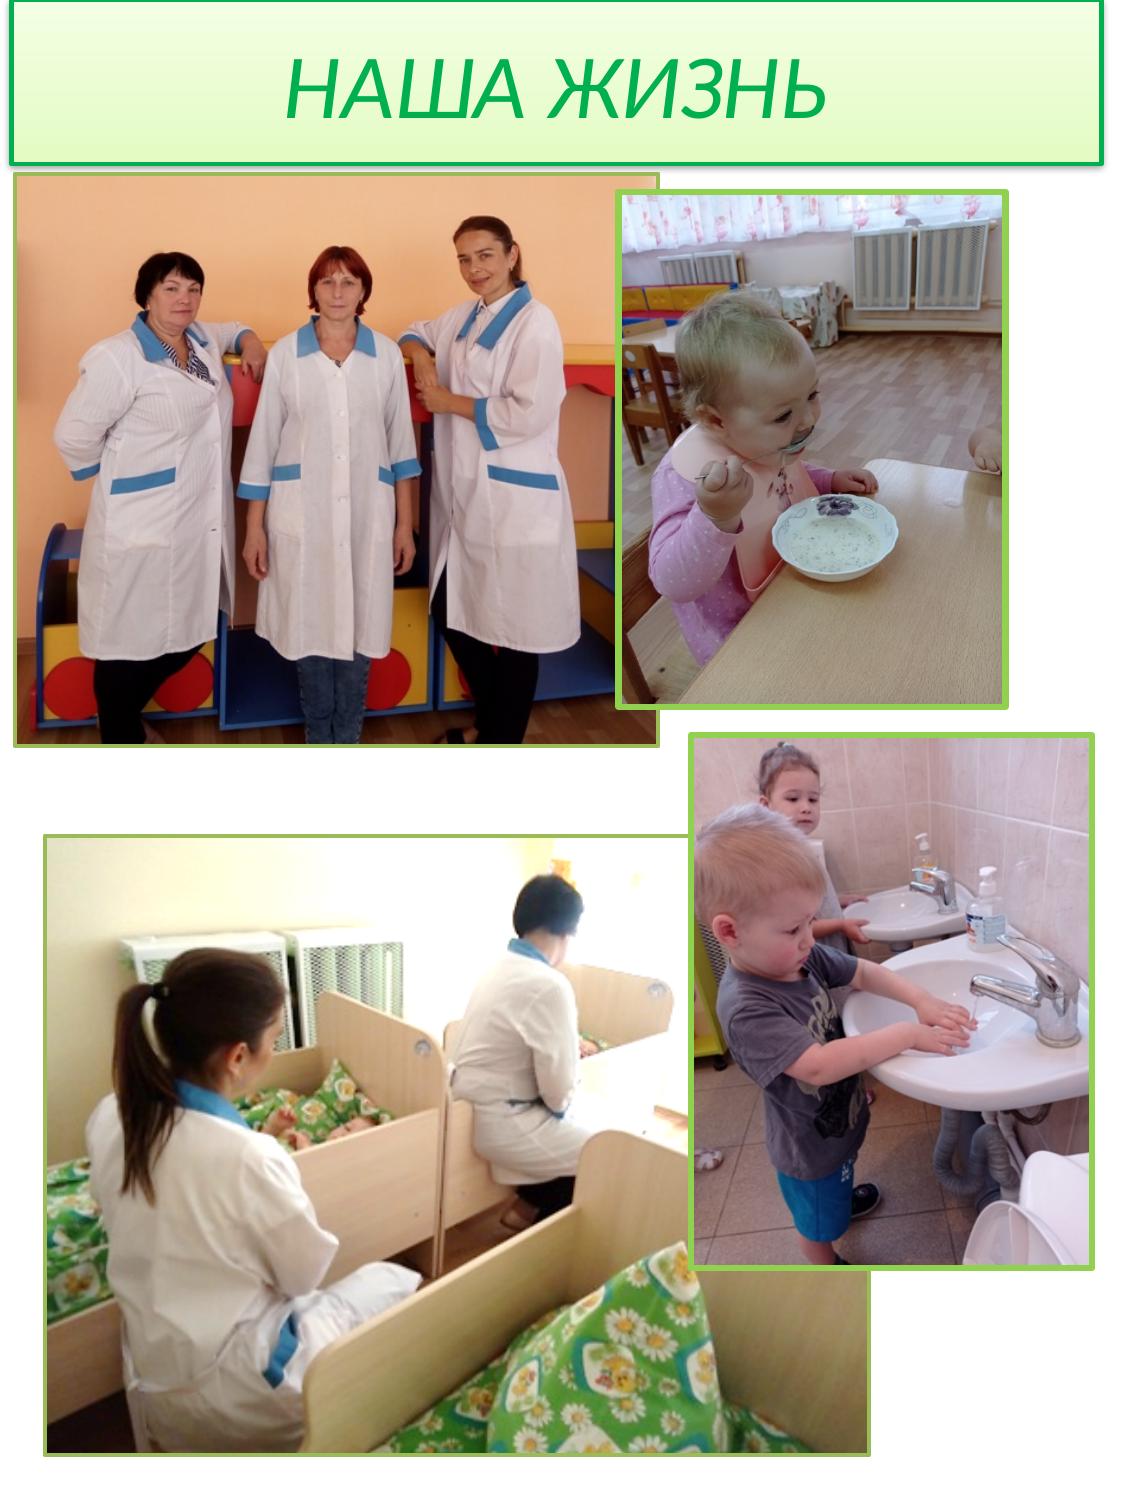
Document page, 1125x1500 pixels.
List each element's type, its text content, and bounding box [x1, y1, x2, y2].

picture [46, 737, 1090, 1454]
title НАША ЖИЗНЬ [11, 0, 1102, 165]
picture [621, 194, 1003, 704]
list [16, 175, 657, 745]
